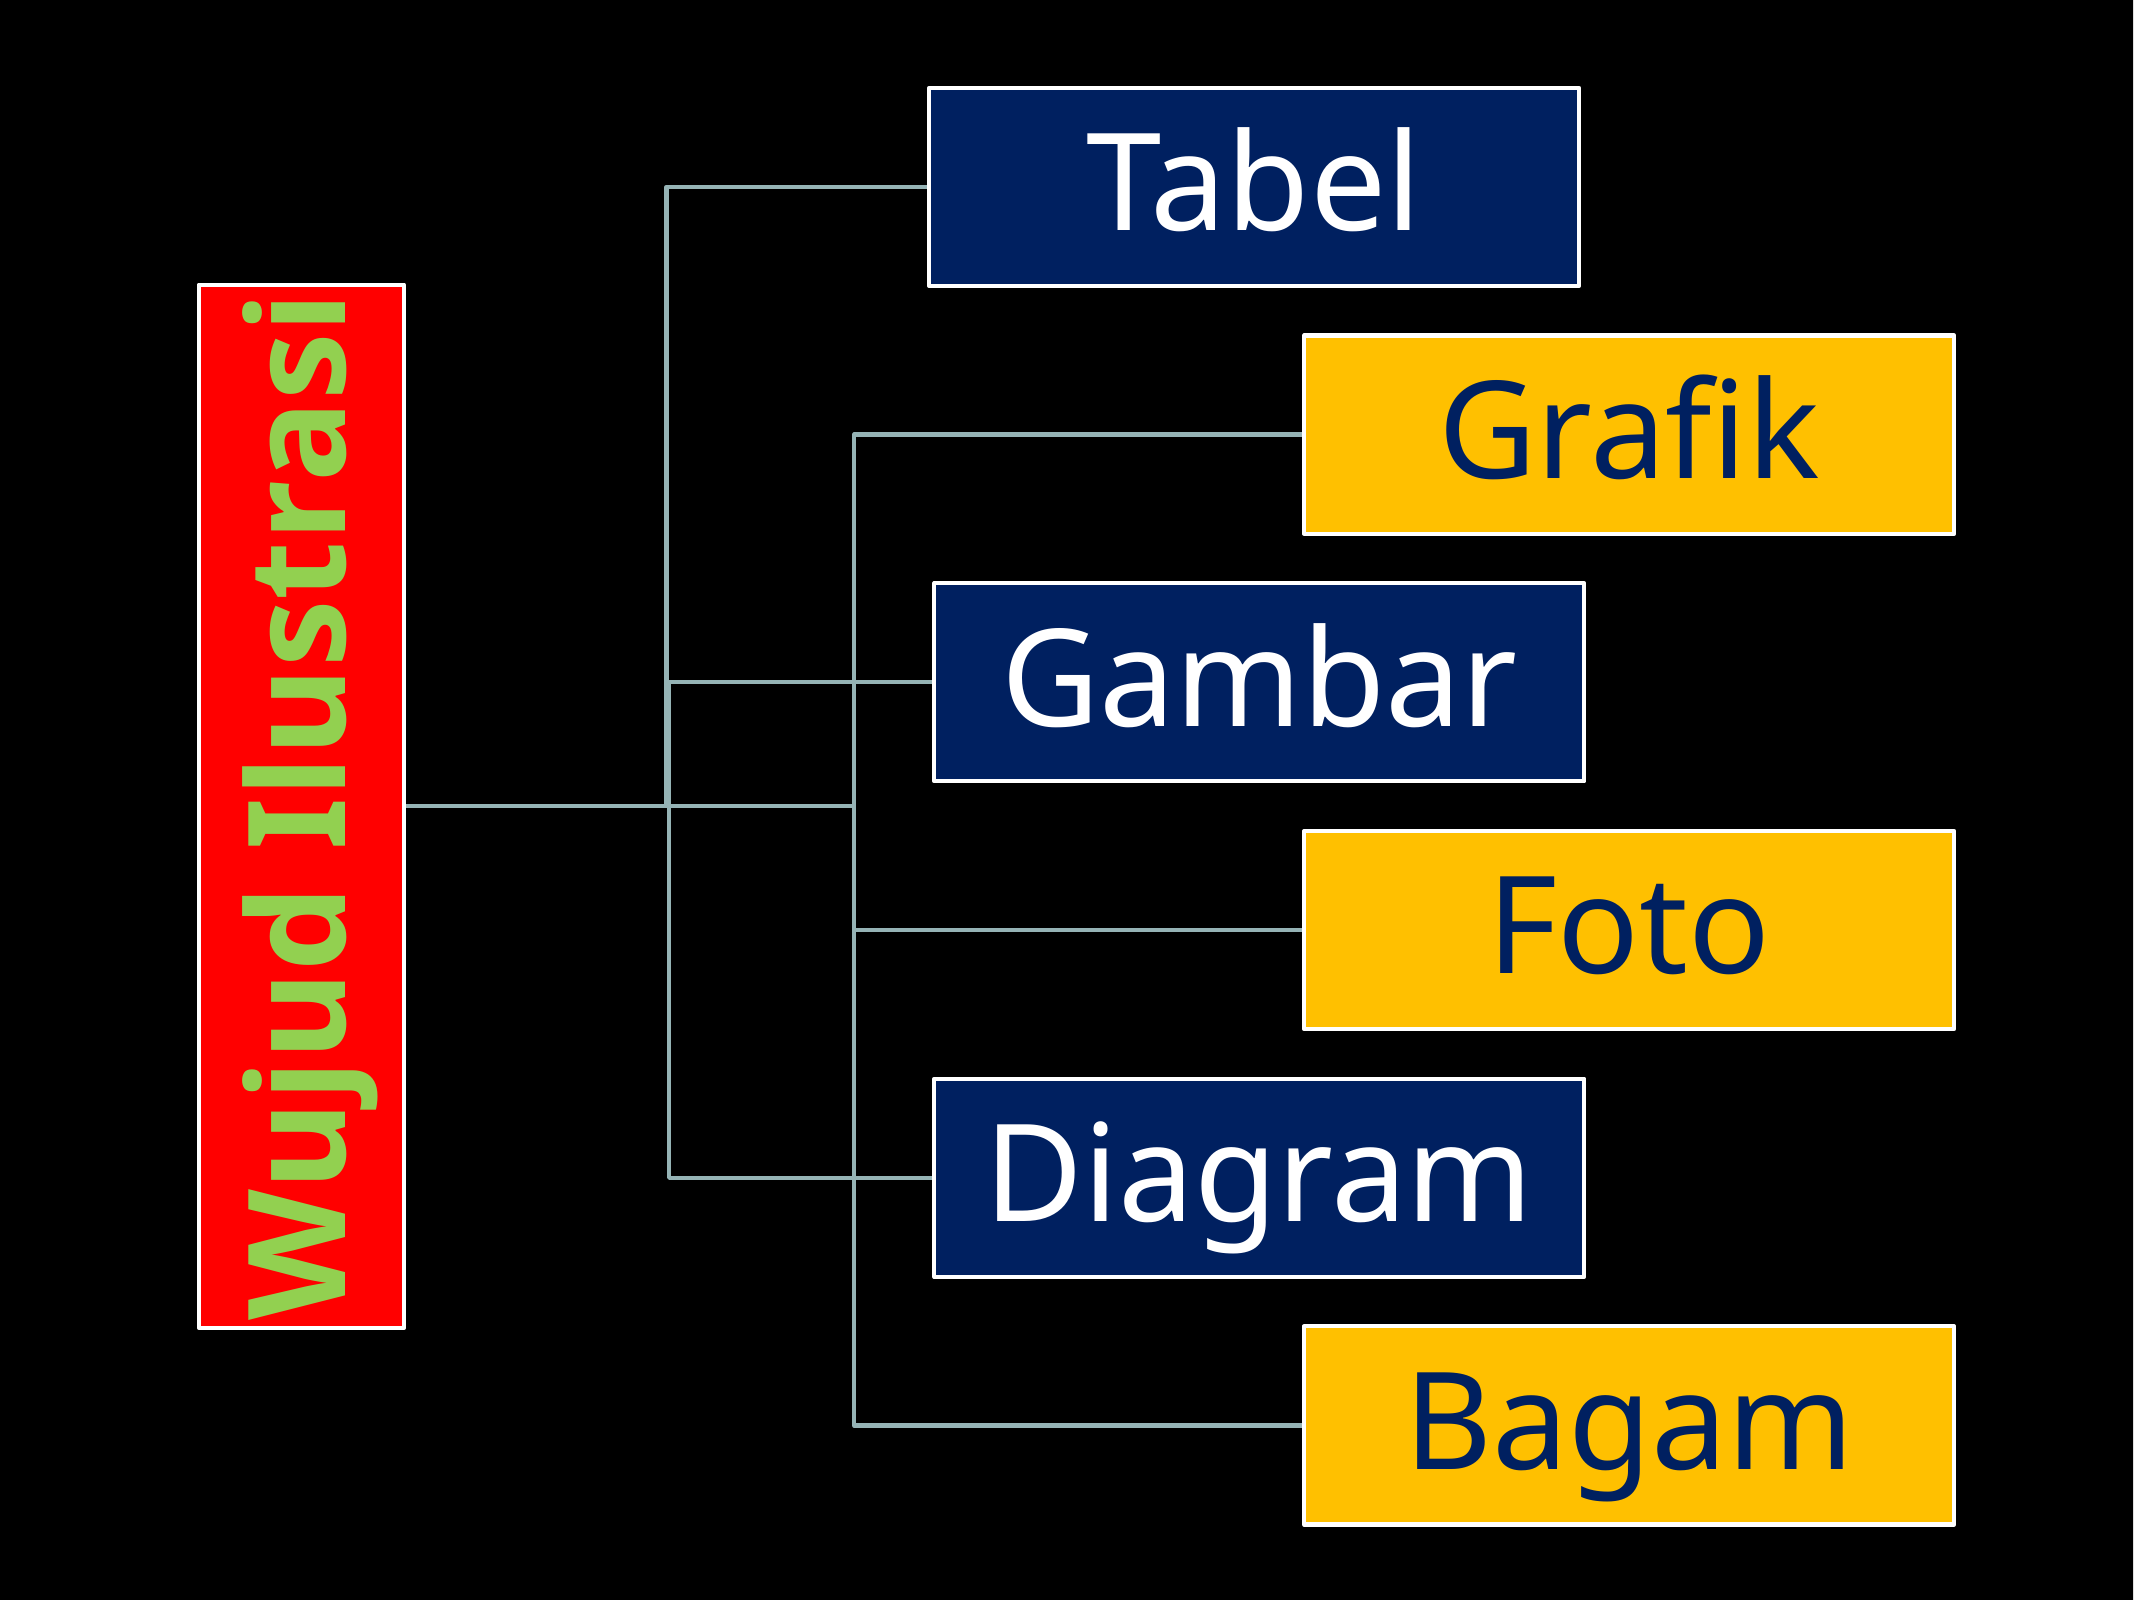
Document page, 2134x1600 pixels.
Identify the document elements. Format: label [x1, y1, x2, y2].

text_box [0, 0, 2134, 1600]
text_box [116, 87, 2067, 1526]
